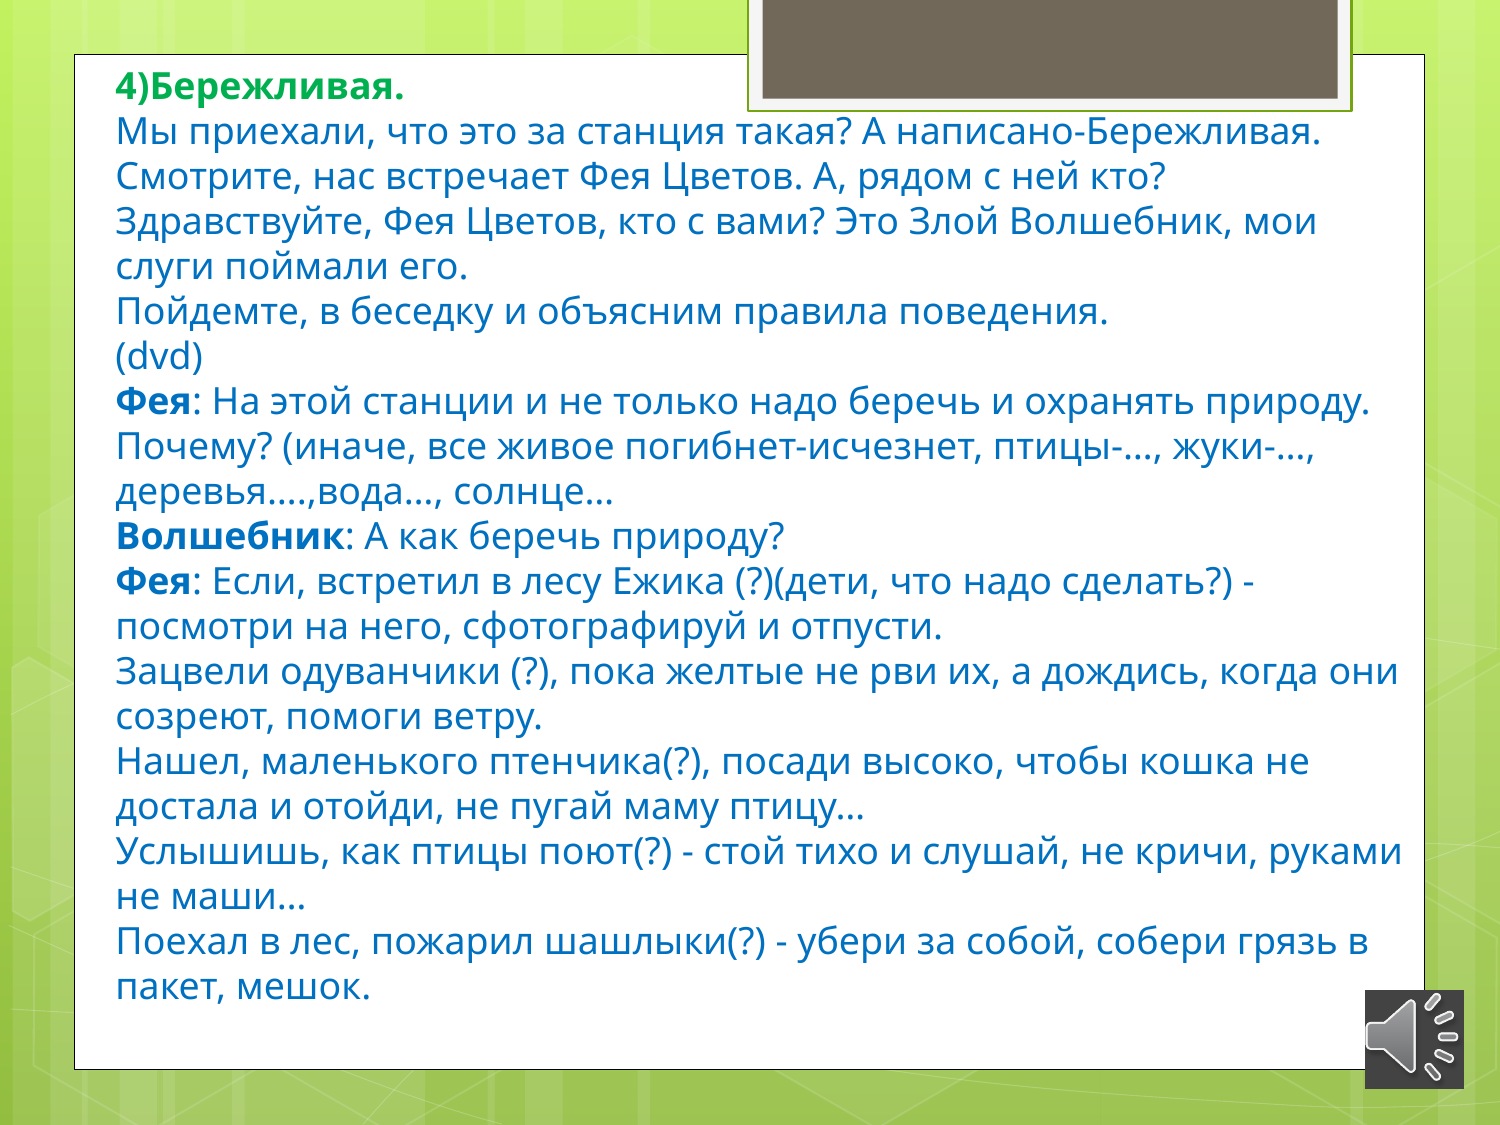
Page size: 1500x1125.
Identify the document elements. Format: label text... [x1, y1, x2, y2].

text_box 4)Бережливая. Мы приехали, что это за станция такая? А написано-Бережливая. Смотрите, нас встречает Фея Цветов. А, рядом с ней кто? Здравствуйте, Фея Цветов, кто с вами? Это Злой Волшебник, мои слуги поймали его. Пойдемте, в беседку и объясним правила поведения. (dvd) Фея: На этой станции и не только надо беречь и охранять природу. Почему? (иначе, все живое погибнет-исчезнет, птицы-…, жуки-…, деревья….,вода…, солнце… Волшебник: А как беречь природу? Фея: Если, встретил в лесу Ежика (?)(дети, что надо сделать?) - посмотри на него, сфотографируй и отпусти. Зацвели одуванчики (?), пока желтые не рви их, а дождись, когда они созреют, помоги ветру. Нашел, маленького птенчика(?), посади высоко, чтобы кошка не достала и отойди, не пугай маму птицу… Услышишь, как птицы поют(?) - стой тихо и слушай, не кричи, руками не маши… Поехал в лес, пожарил шашлыки(?) - убери за собой, собери грязь в пакет, мешок. [100, 54, 1436, 1060]
picture [1364, 989, 1465, 1090]
